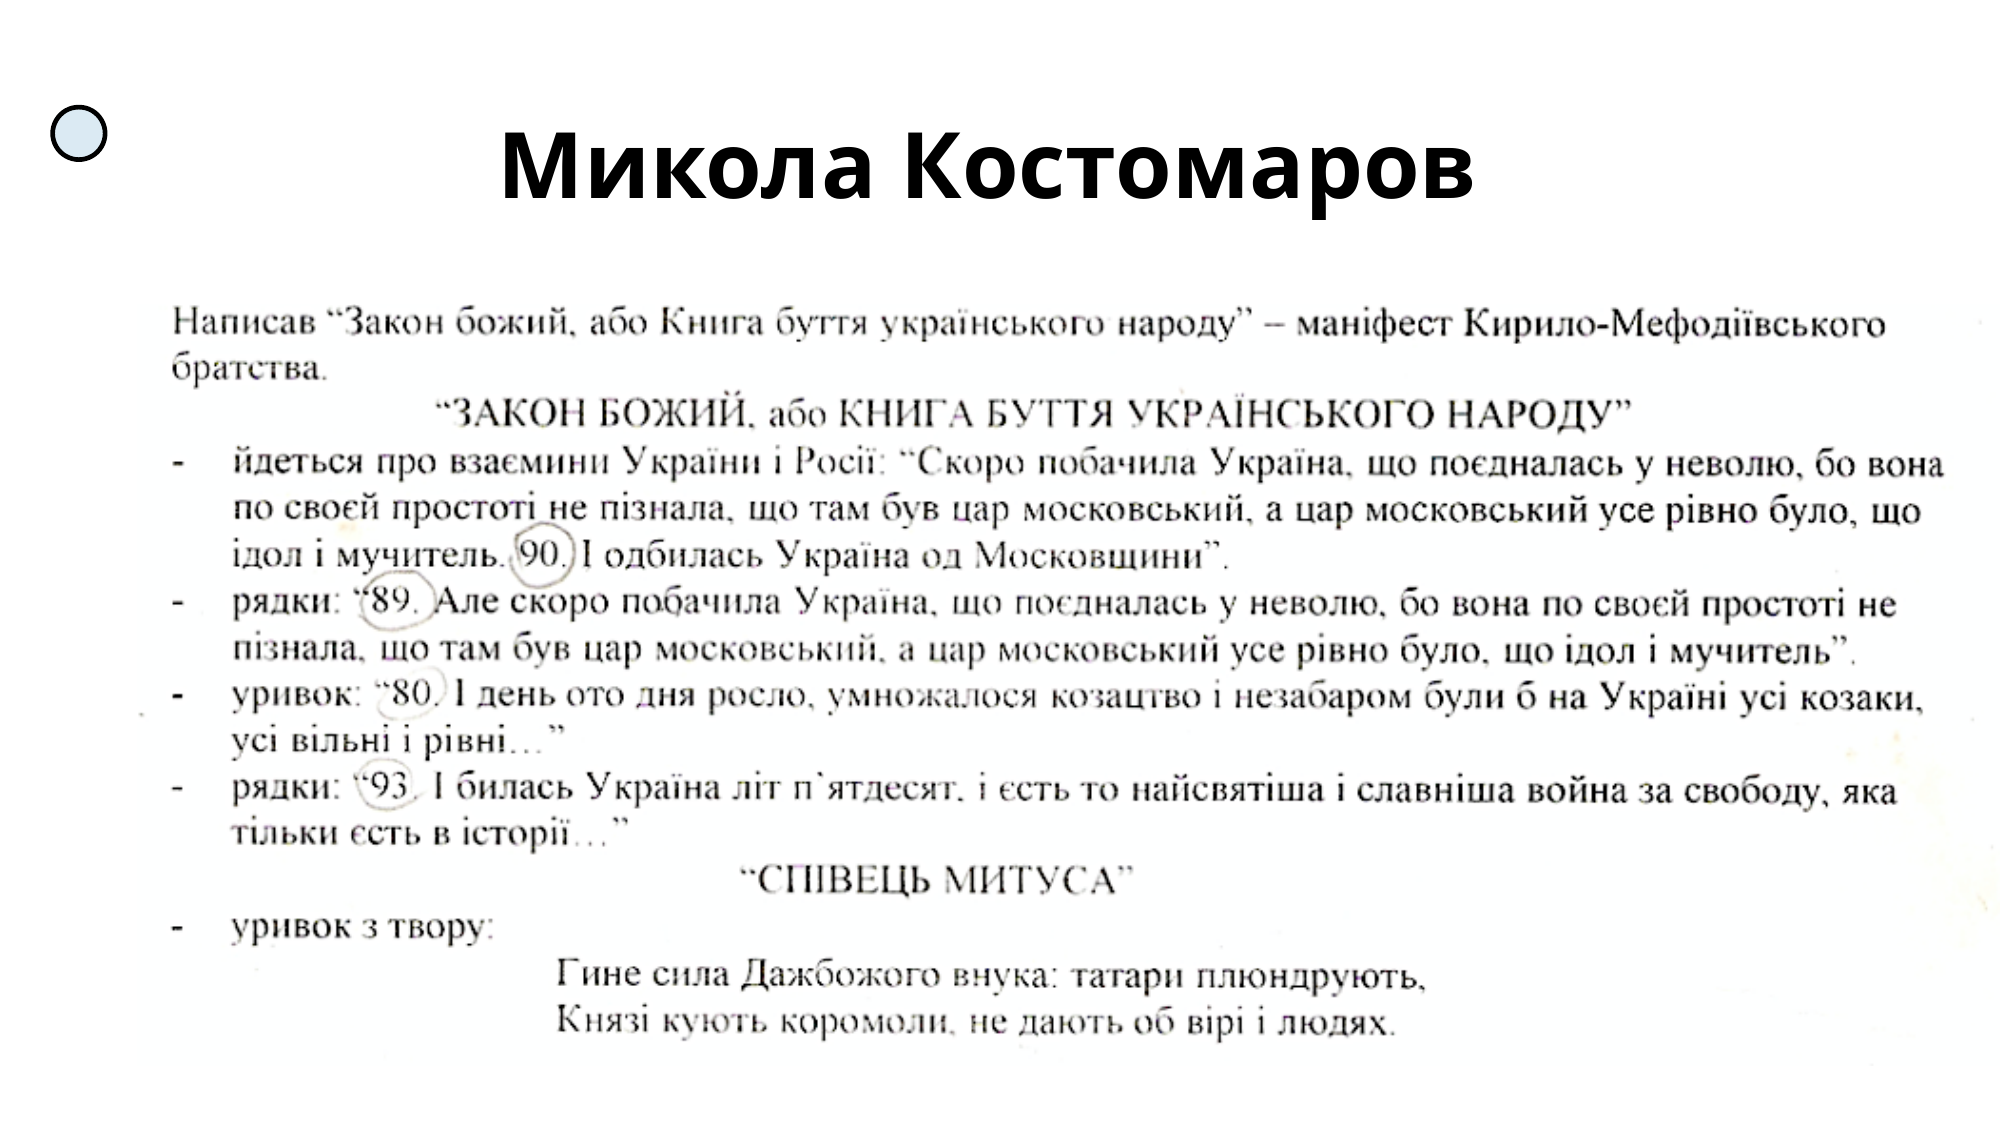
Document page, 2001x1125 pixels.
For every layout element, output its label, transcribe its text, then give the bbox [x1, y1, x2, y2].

title Микола Костомаров [137, 59, 1863, 278]
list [137, 304, 2000, 1066]
